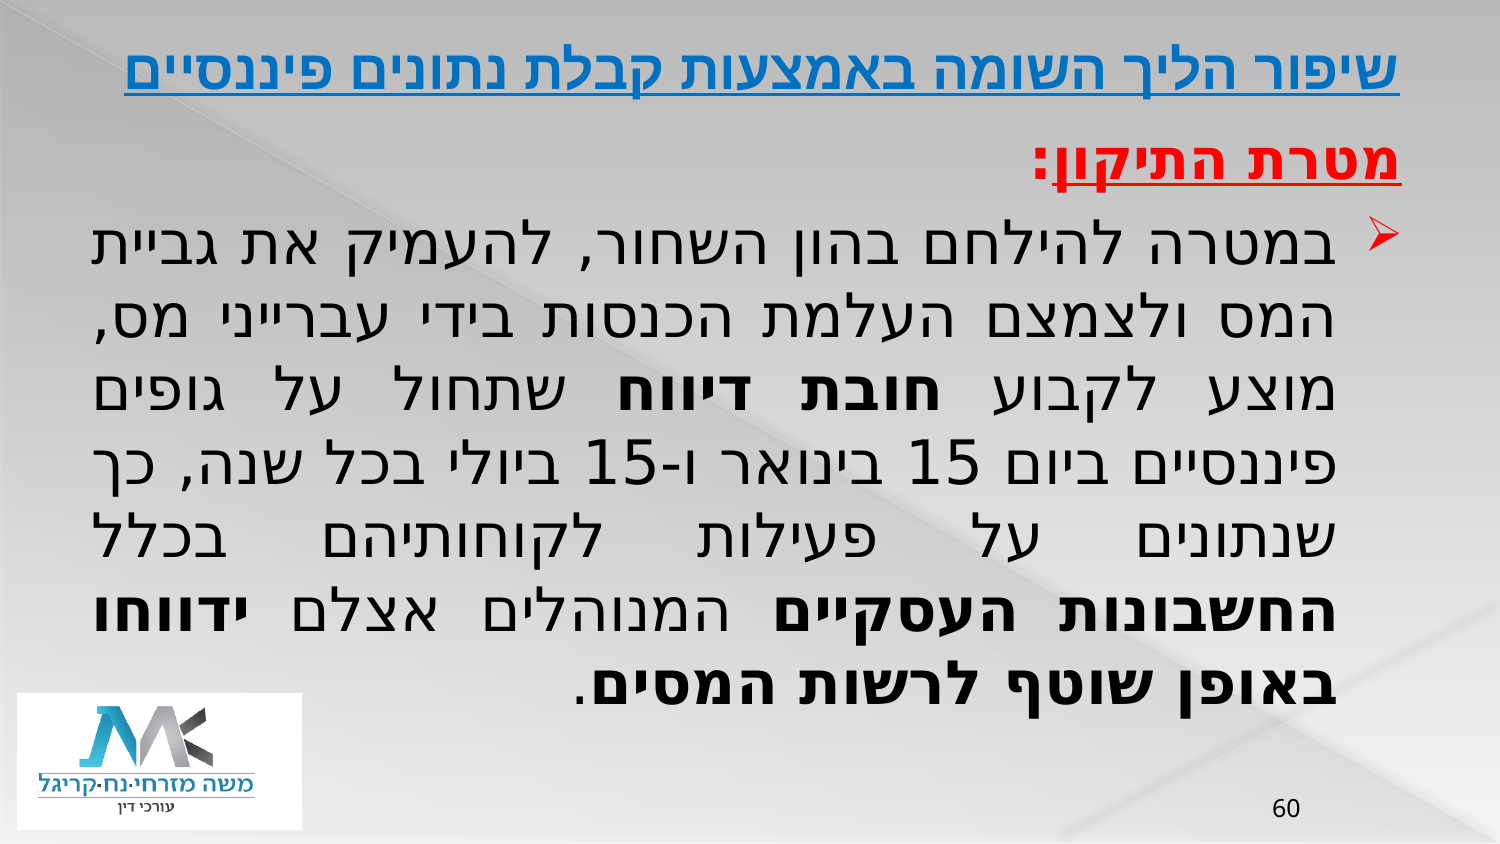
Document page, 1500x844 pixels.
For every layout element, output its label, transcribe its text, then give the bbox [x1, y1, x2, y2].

list מטרת התיקון: במטרה להילחם בהון השחור, להעמיק את גביית המס ולצמצם העלמת הכנסות בידי עברייני מס, מוצע לקבוע חובת דיווח שתחול על גופים פיננסיים ביום 15 בינואר ו-15 ביולי בכל שנה, כך שנתונים על פעילות לקוחותיהם בכלל החשבונות העסקיים המנוהלים אצלם ידווחו באופן שוטף לרשות המסים. [76, 114, 1427, 729]
title שיפור הליך השומה באמצעות קבלת נתונים פיננסיים [76, 8, 1447, 127]
slide_number 60 [1245, 797, 1328, 835]
picture [17, 693, 302, 830]
